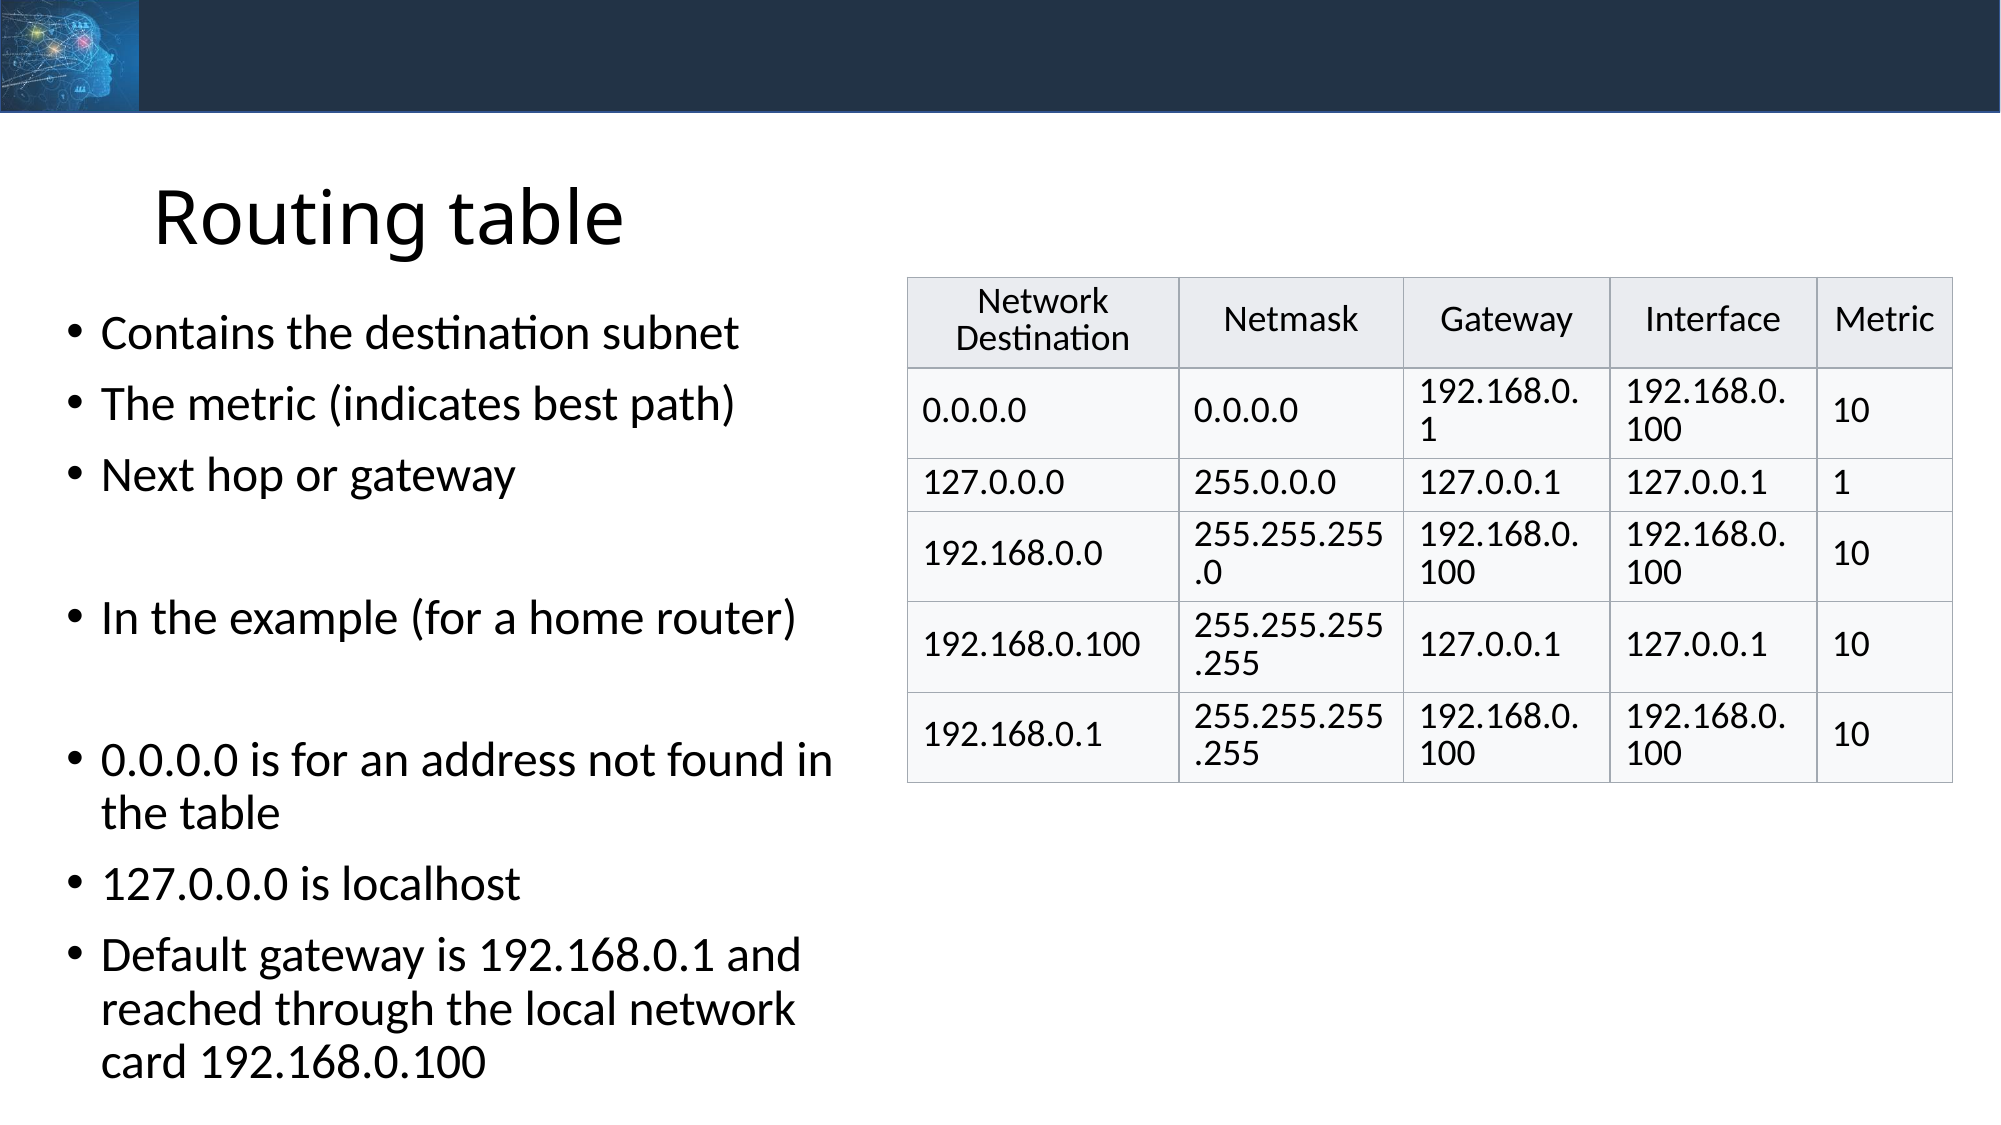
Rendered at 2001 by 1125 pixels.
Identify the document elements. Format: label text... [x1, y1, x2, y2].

table_cell 10 [1818, 369, 1952, 458]
table_cell 192.168.0.0 [908, 512, 1178, 601]
table_cell 192.168.0.1 [908, 693, 1178, 782]
table_header Netmask [1180, 278, 1403, 367]
table_cell 0.0.0.0 [1180, 369, 1403, 458]
table_cell 255.255.255.255 [1180, 602, 1403, 692]
table_cell 192.168.0.100 [1611, 369, 1816, 458]
table_header Metric [1818, 278, 1952, 367]
table_cell 192.168.0.100 [908, 602, 1178, 692]
table_cell 255.0.0.0 [1180, 459, 1403, 511]
table_cell 0.0.0.0 [908, 369, 1178, 458]
table_cell 127.0.0.0 [908, 459, 1178, 511]
table_cell 192.168.0.100 [1611, 512, 1816, 601]
table_cell 192.168.0.100 [1404, 693, 1609, 782]
table_cell 255.255.255.0 [1180, 512, 1403, 601]
table_header Network Destination [908, 278, 1178, 367]
table_cell 127.0.0.1 [1611, 459, 1816, 511]
table_cell 192.168.0.1 [1404, 369, 1609, 458]
list Contains the destination subnet The metric (indicates best path) Next hop or gateway In the example (for a home router) 0.0.0.0 is for an address not found in the table 127.0.0.0 is localhost Default gateway is 192.168.0.1 and reached through the local network card 192.168.0.100 [51, 299, 865, 1110]
table_cell 10 [1818, 512, 1952, 601]
picture [2, 0, 139, 111]
table_header Gateway [1404, 278, 1609, 367]
table_cell 10 [1818, 693, 1952, 782]
table_cell 192.168.0.100 [1404, 512, 1609, 601]
table_cell 1 [1818, 459, 1952, 511]
table_cell 10 [1818, 602, 1952, 692]
title Routing table [137, 111, 1863, 330]
table_cell 127.0.0.1 [1404, 459, 1609, 511]
table_cell 127.0.0.1 [1611, 602, 1816, 692]
table_cell 192.168.0.100 [1611, 693, 1816, 782]
table_cell 255.255.255.255 [1180, 693, 1403, 782]
table_cell 127.0.0.1 [1404, 602, 1609, 692]
table_header Interface [1611, 278, 1816, 367]
